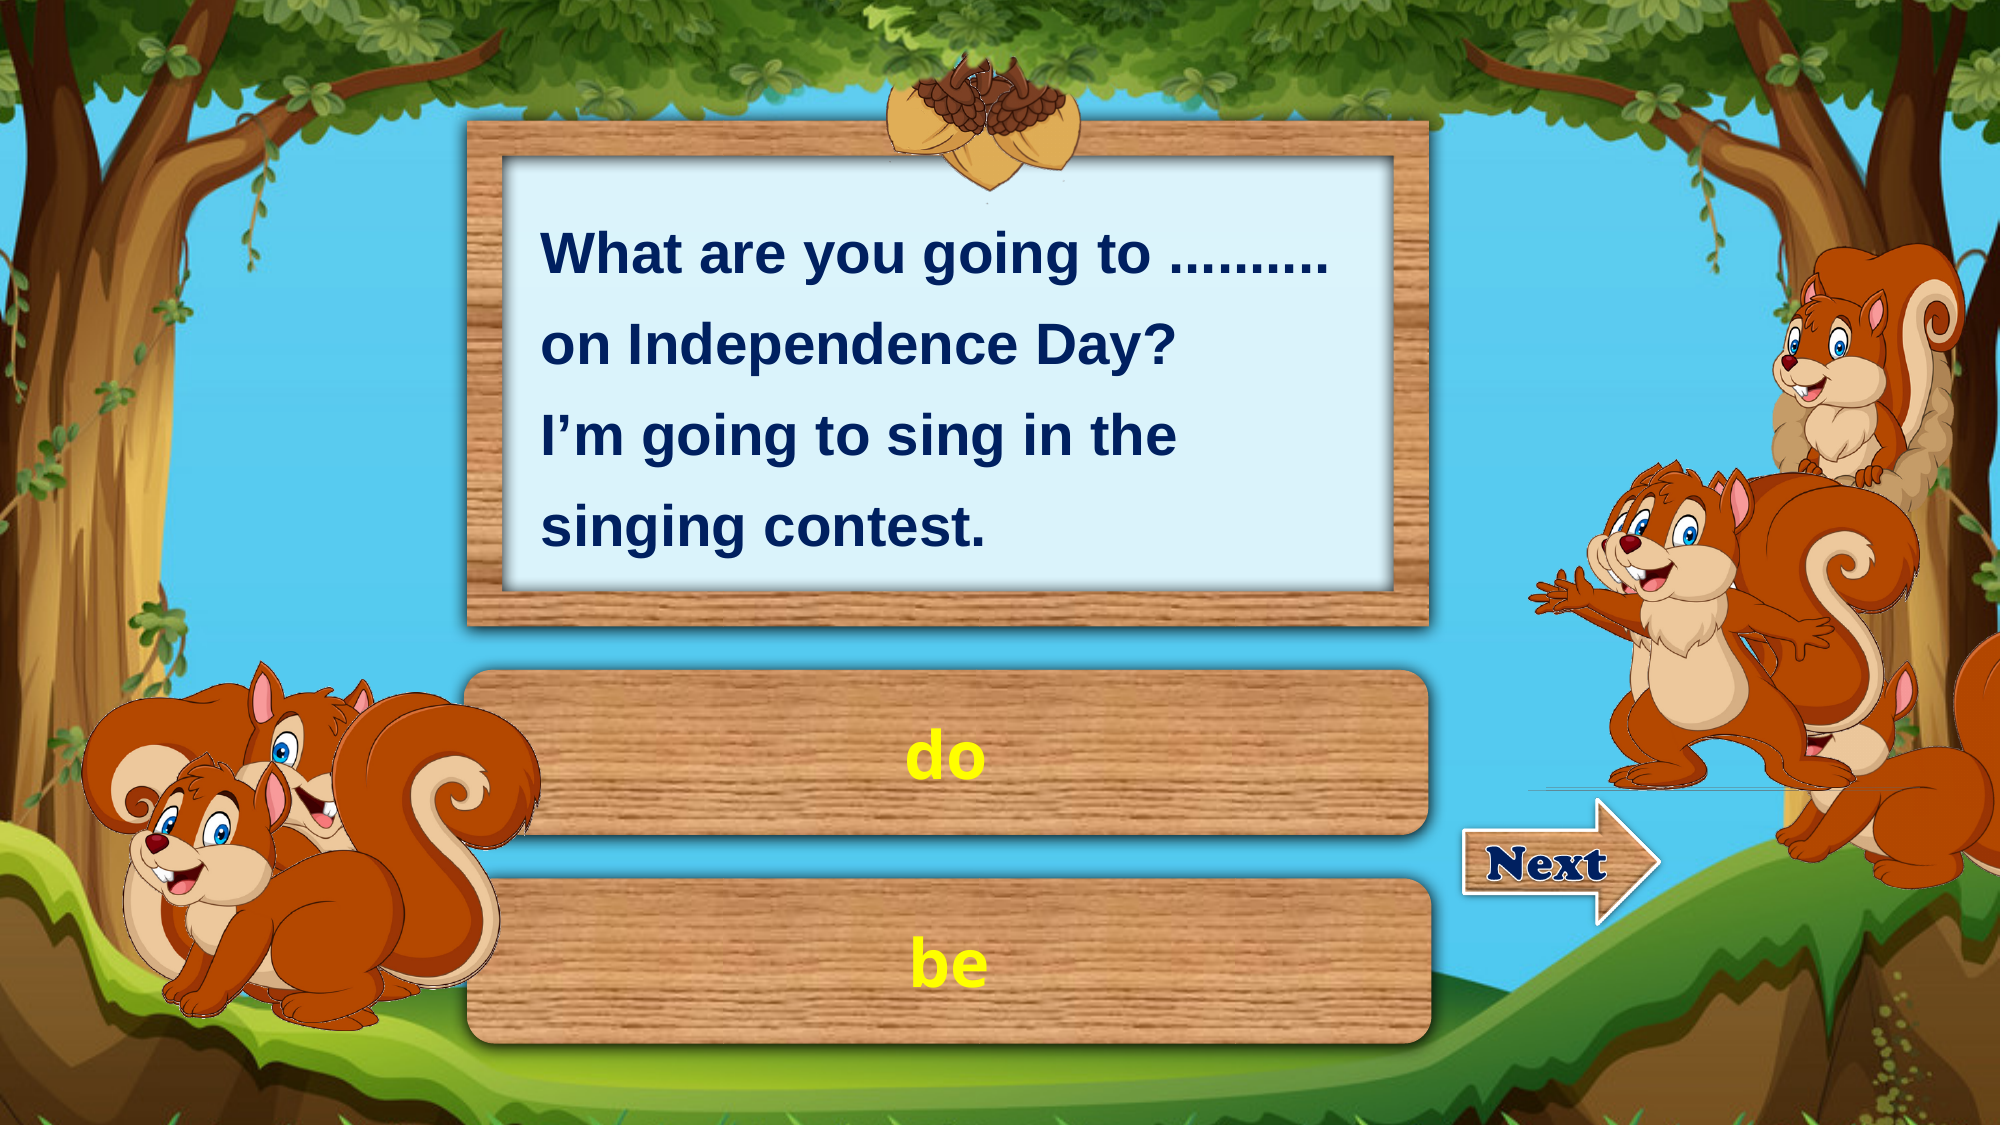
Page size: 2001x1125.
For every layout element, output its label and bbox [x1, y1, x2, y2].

picture [0, 0, 2001, 1125]
text_box [467, 120, 1429, 627]
